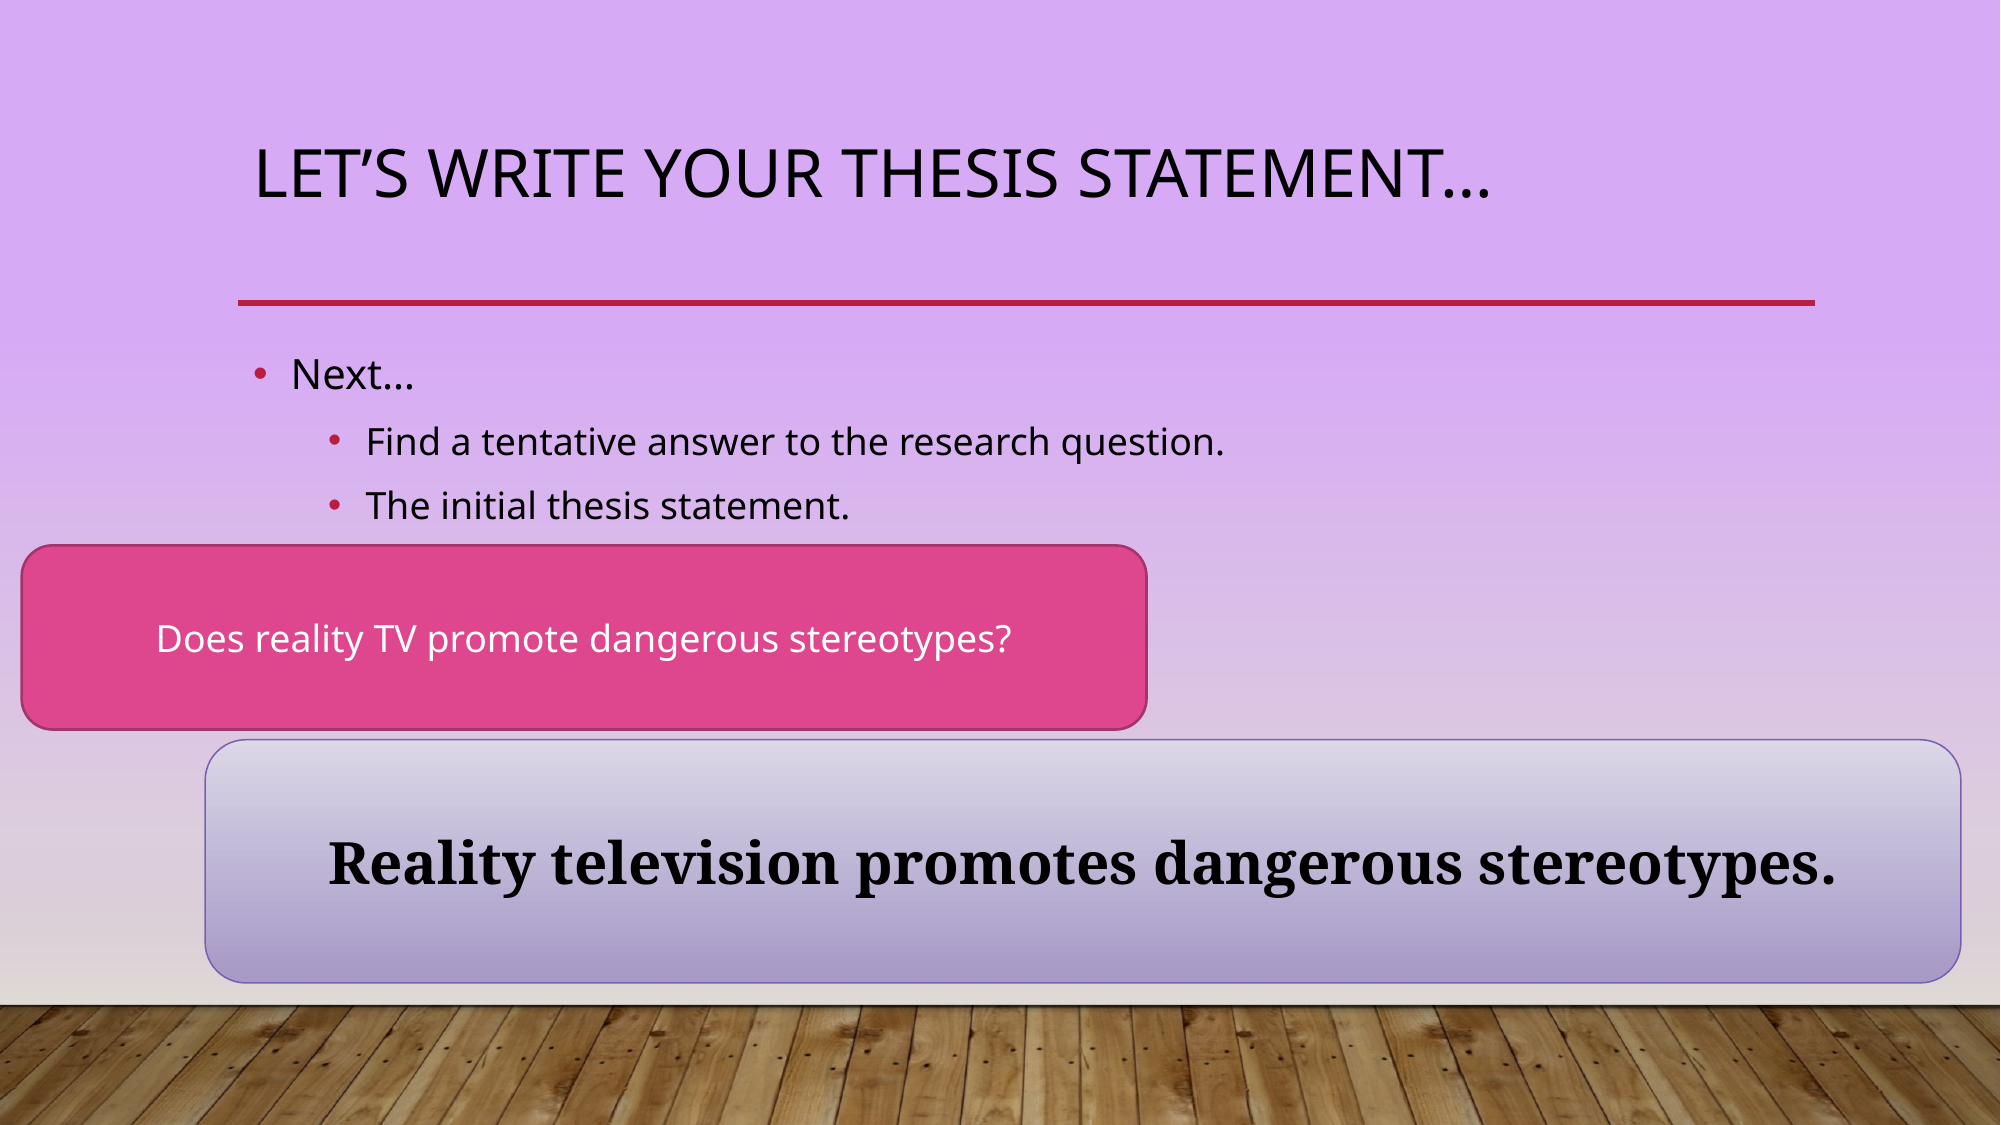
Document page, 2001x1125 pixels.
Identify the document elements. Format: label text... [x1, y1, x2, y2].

picture [0, 1005, 2000, 1125]
text_box Reality television promotes dangerous stereotypes. [204, 738, 1962, 984]
list Next… Find a tentative answer to the research question. The initial thesis statement. [238, 330, 1814, 739]
text_box Does reality TV promote dangerous stereotypes? [20, 544, 1148, 731]
title Let’s Write Your Thesis Statement… [238, 131, 1814, 305]
